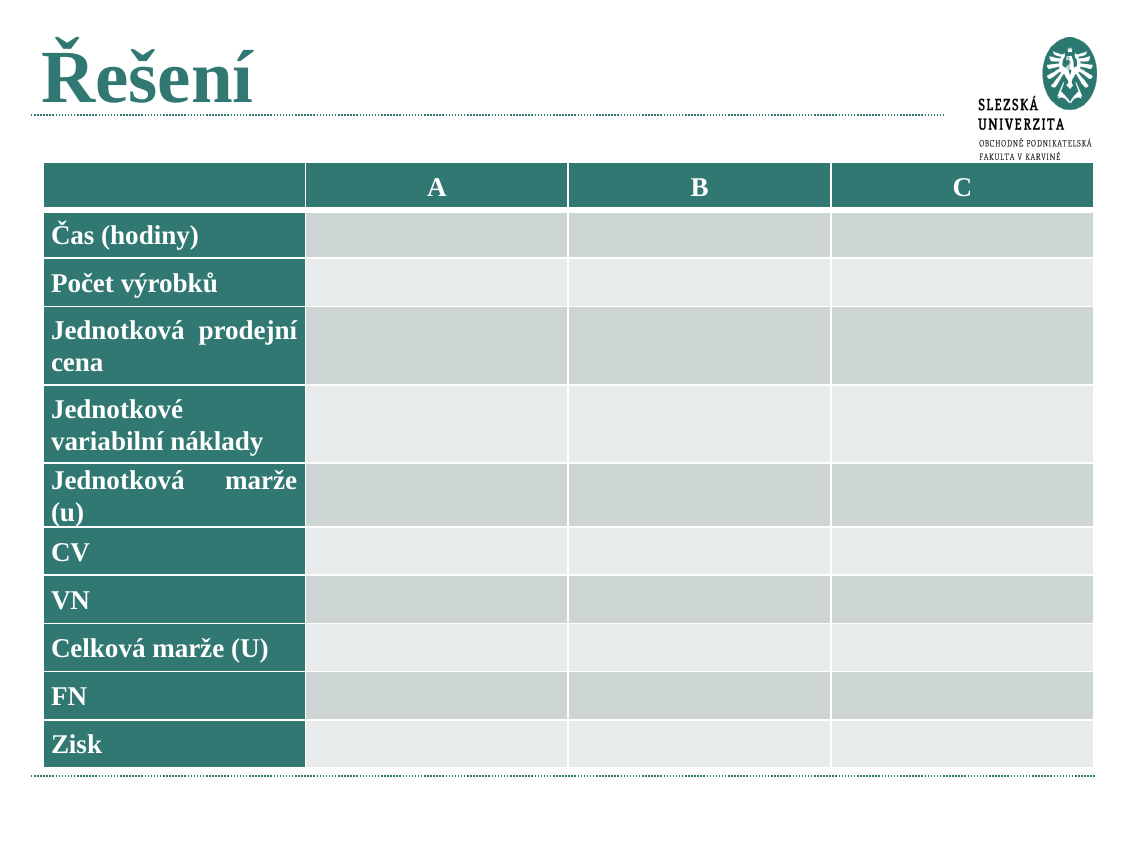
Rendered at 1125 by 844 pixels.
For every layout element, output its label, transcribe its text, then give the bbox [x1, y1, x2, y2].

table_cell [306, 386, 567, 462]
table_cell [832, 259, 1093, 306]
table_cell [832, 576, 1093, 623]
table_cell [306, 464, 567, 526]
table_cell FN [44, 672, 305, 719]
table_cell [569, 259, 830, 306]
table_cell [832, 528, 1093, 574]
table_cell [569, 528, 830, 574]
table_cell [569, 464, 830, 526]
table_cell [306, 213, 567, 257]
table_cell [569, 624, 830, 671]
table_cell [569, 721, 830, 767]
table_cell [306, 576, 567, 623]
table_cell Čas (hodiny) [44, 213, 305, 257]
table_cell [832, 386, 1093, 462]
table_header B [569, 163, 830, 207]
table_cell [306, 672, 567, 719]
table_cell [569, 672, 830, 719]
table_cell [569, 576, 830, 623]
table_cell Celková marže (U) [44, 624, 305, 671]
table_cell [306, 259, 567, 306]
table_cell [569, 213, 830, 257]
table_cell Zisk [44, 721, 305, 767]
table_cell [832, 213, 1093, 257]
table_header [44, 163, 305, 207]
table_cell Jednotková prodejní cena [44, 307, 305, 384]
table_cell [832, 624, 1093, 671]
table_cell [832, 721, 1093, 767]
table_cell [569, 307, 830, 384]
table_cell [569, 386, 830, 462]
table_cell [832, 464, 1093, 526]
table_cell CV [44, 528, 305, 574]
table_cell [832, 672, 1093, 719]
table_cell Počet výrobků [44, 259, 305, 306]
table_cell [306, 528, 567, 574]
table_cell [832, 307, 1093, 384]
table_cell [306, 624, 567, 671]
table_cell [306, 307, 567, 384]
title Řešení [26, 20, 1019, 109]
table_cell Jednotková marže (u) [44, 464, 305, 526]
table_cell [306, 721, 567, 767]
table_header C [832, 163, 1093, 207]
table_cell VN [44, 576, 305, 623]
table_header A [306, 163, 567, 207]
table_cell Jednotkové variabilní náklady [44, 386, 305, 462]
picture [978, 37, 1097, 160]
